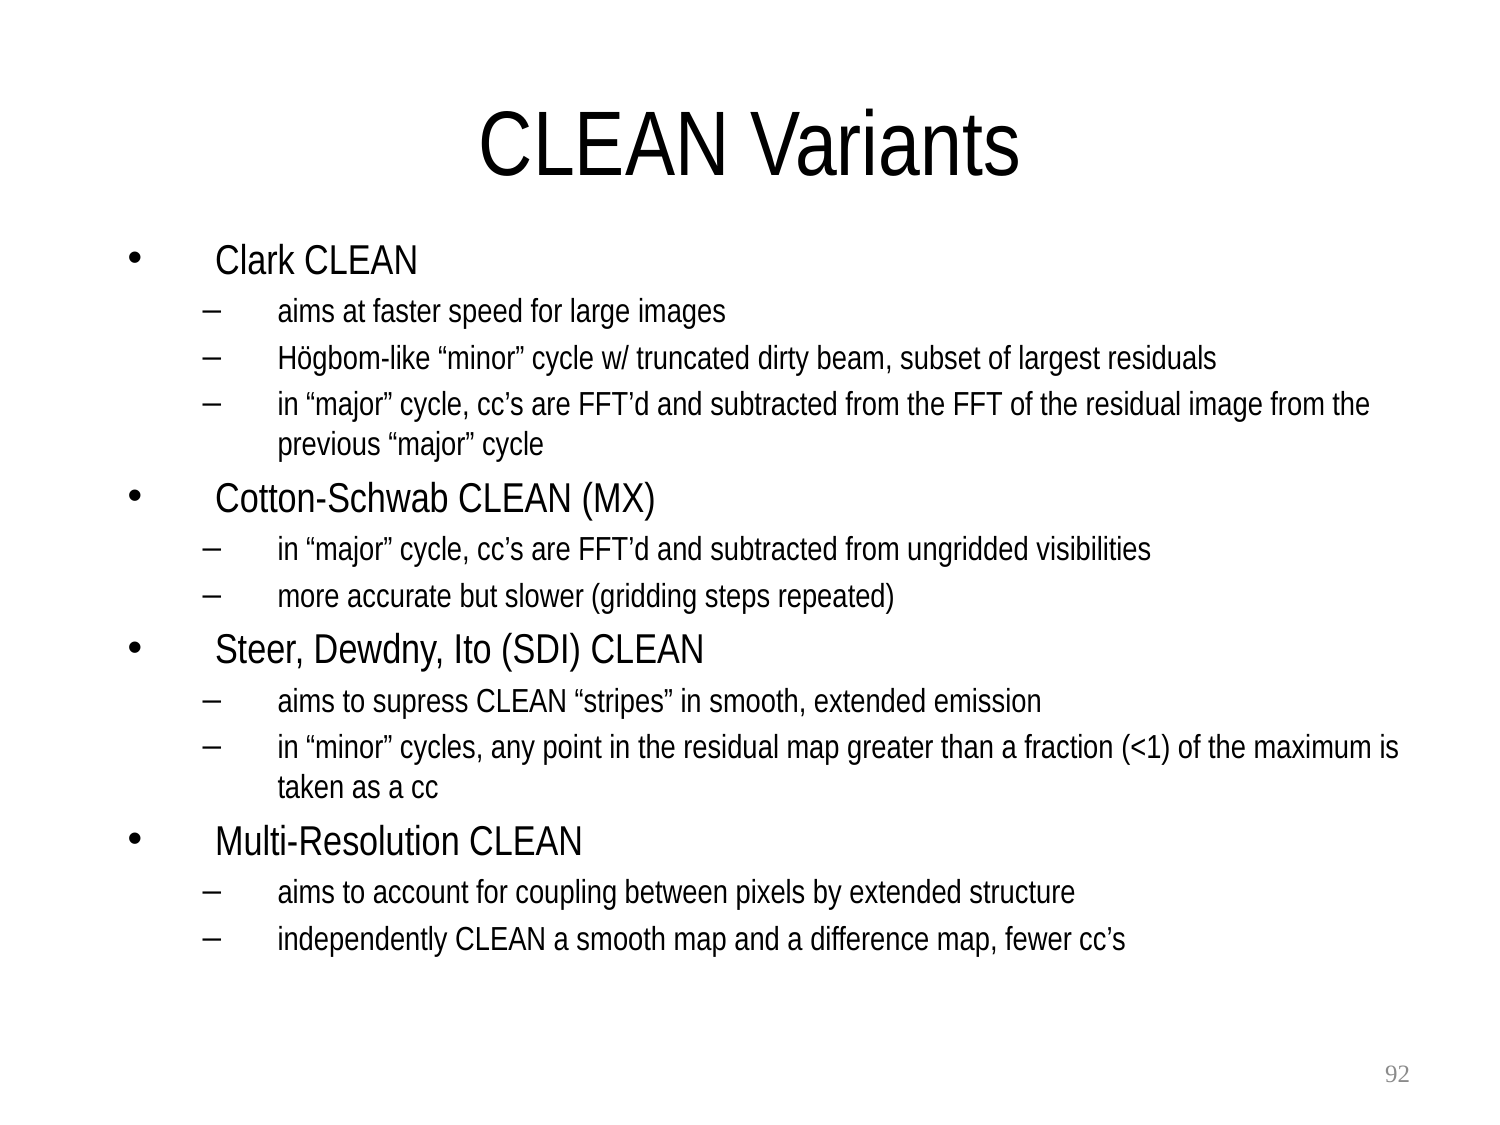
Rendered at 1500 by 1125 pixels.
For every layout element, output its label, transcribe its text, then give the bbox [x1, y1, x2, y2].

title CLEAN Variants [75, 45, 1425, 233]
slide_number 92 [1074, 1042, 1425, 1103]
list Clark CLEAN aims at faster speed for large images Högbom-like “minor” cycle w/ truncated dirty beam, subset of largest residuals in “major” cycle, cc’s are FFT’d and subtracted from the FFT of the residual image from the previous “major” cycle Cotton-Schwab CLEAN (MX) in “major” cycle, cc’s are FFT’d and subtracted from ungridded visibilities more accurate but slower (gridding steps repeated) Steer, Dewdny, Ito (SDI) CLEAN aims to supress CLEAN “stripes” in smooth, extended emission in “minor” cycles, any point in the residual map greater than a fraction (<1) of the maximum is taken as a cc Multi-Resolution CLEAN aims to account for coupling between pixels by extended structure independently CLEAN a smooth map and a difference map, fewer cc’s [112, 224, 1463, 1013]
